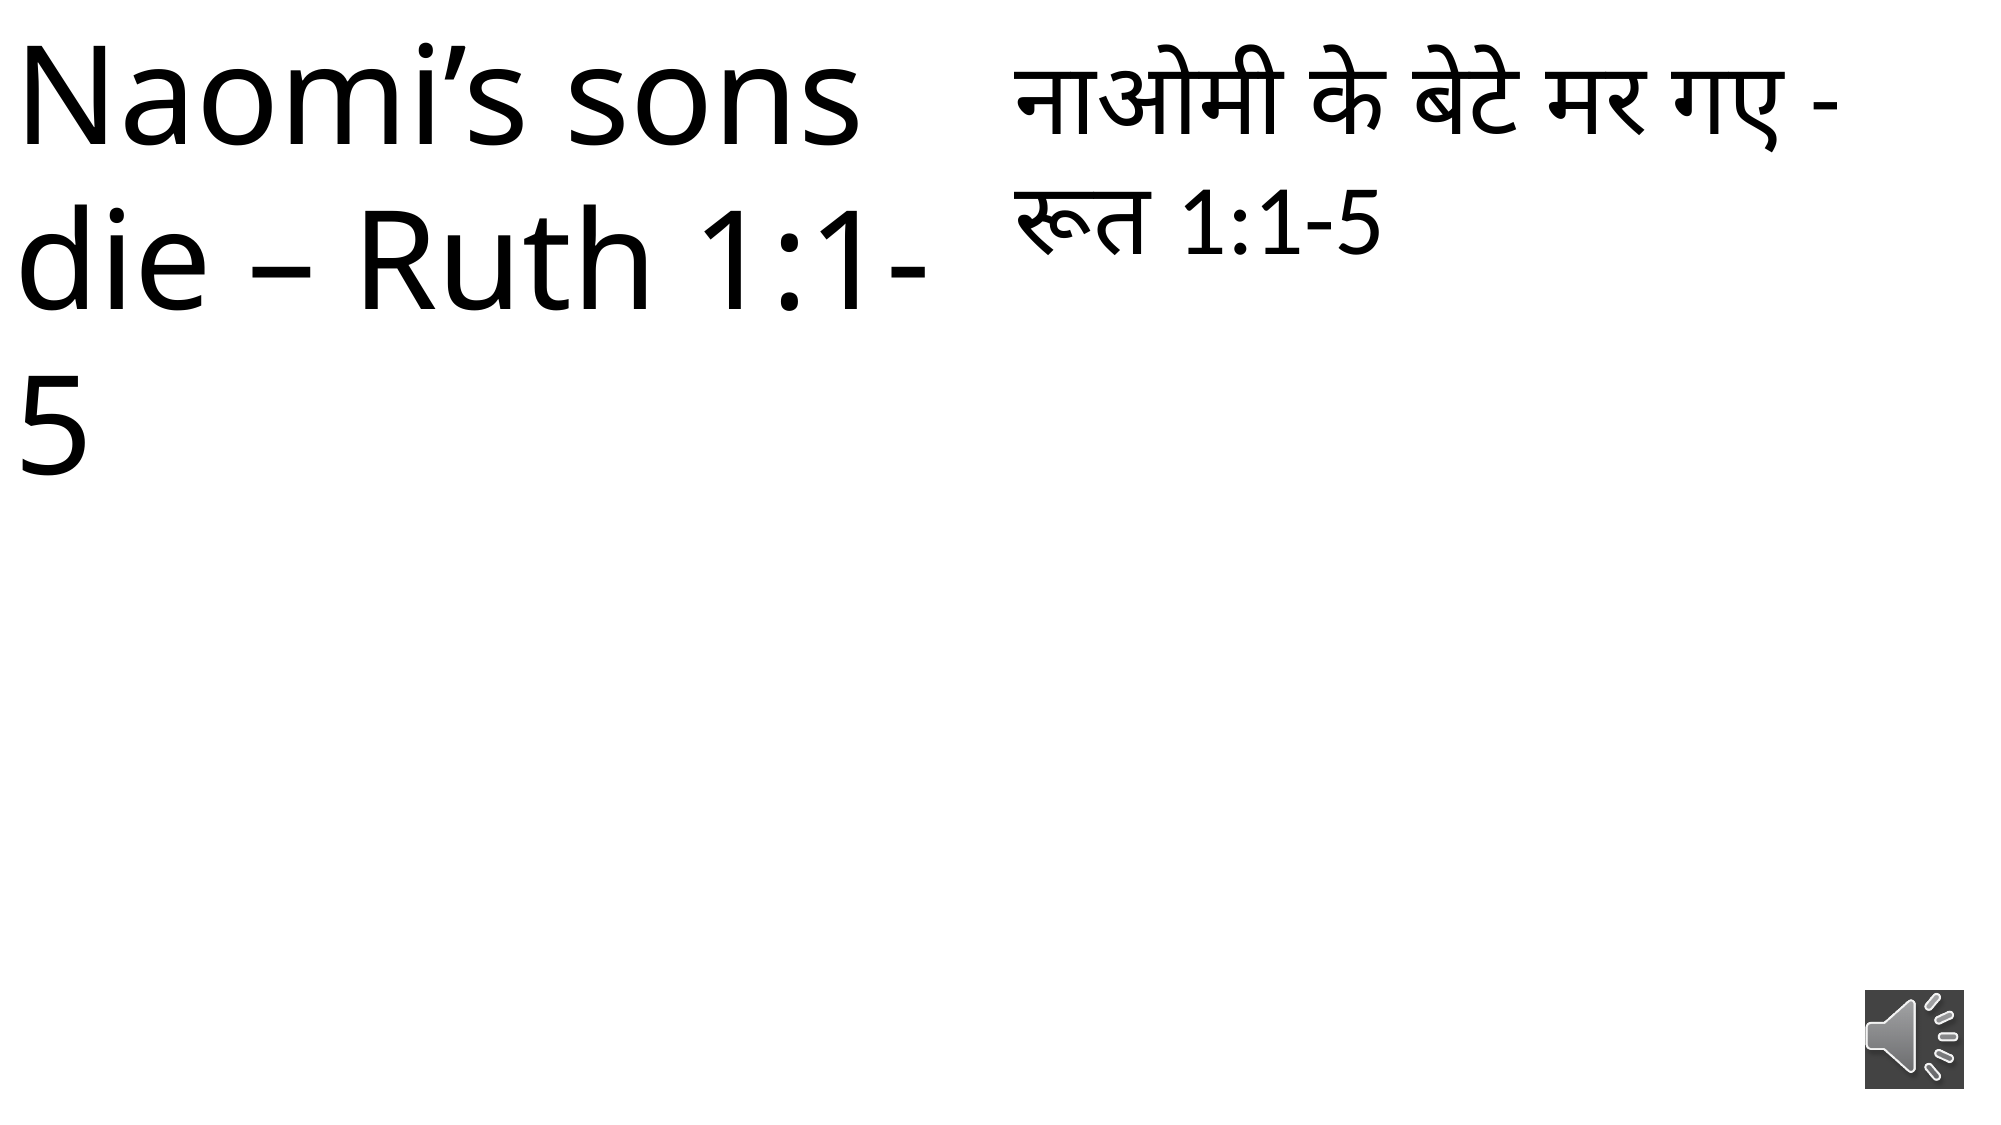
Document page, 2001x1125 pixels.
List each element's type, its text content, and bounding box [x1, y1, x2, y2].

text_box नाओमी के बेटे मर गए - रूत 1:1-5 [999, 27, 2000, 1104]
picture [1864, 989, 1965, 1090]
text_box Naomi’s sons die – Ruth 1:1-5 [0, 0, 981, 1125]
